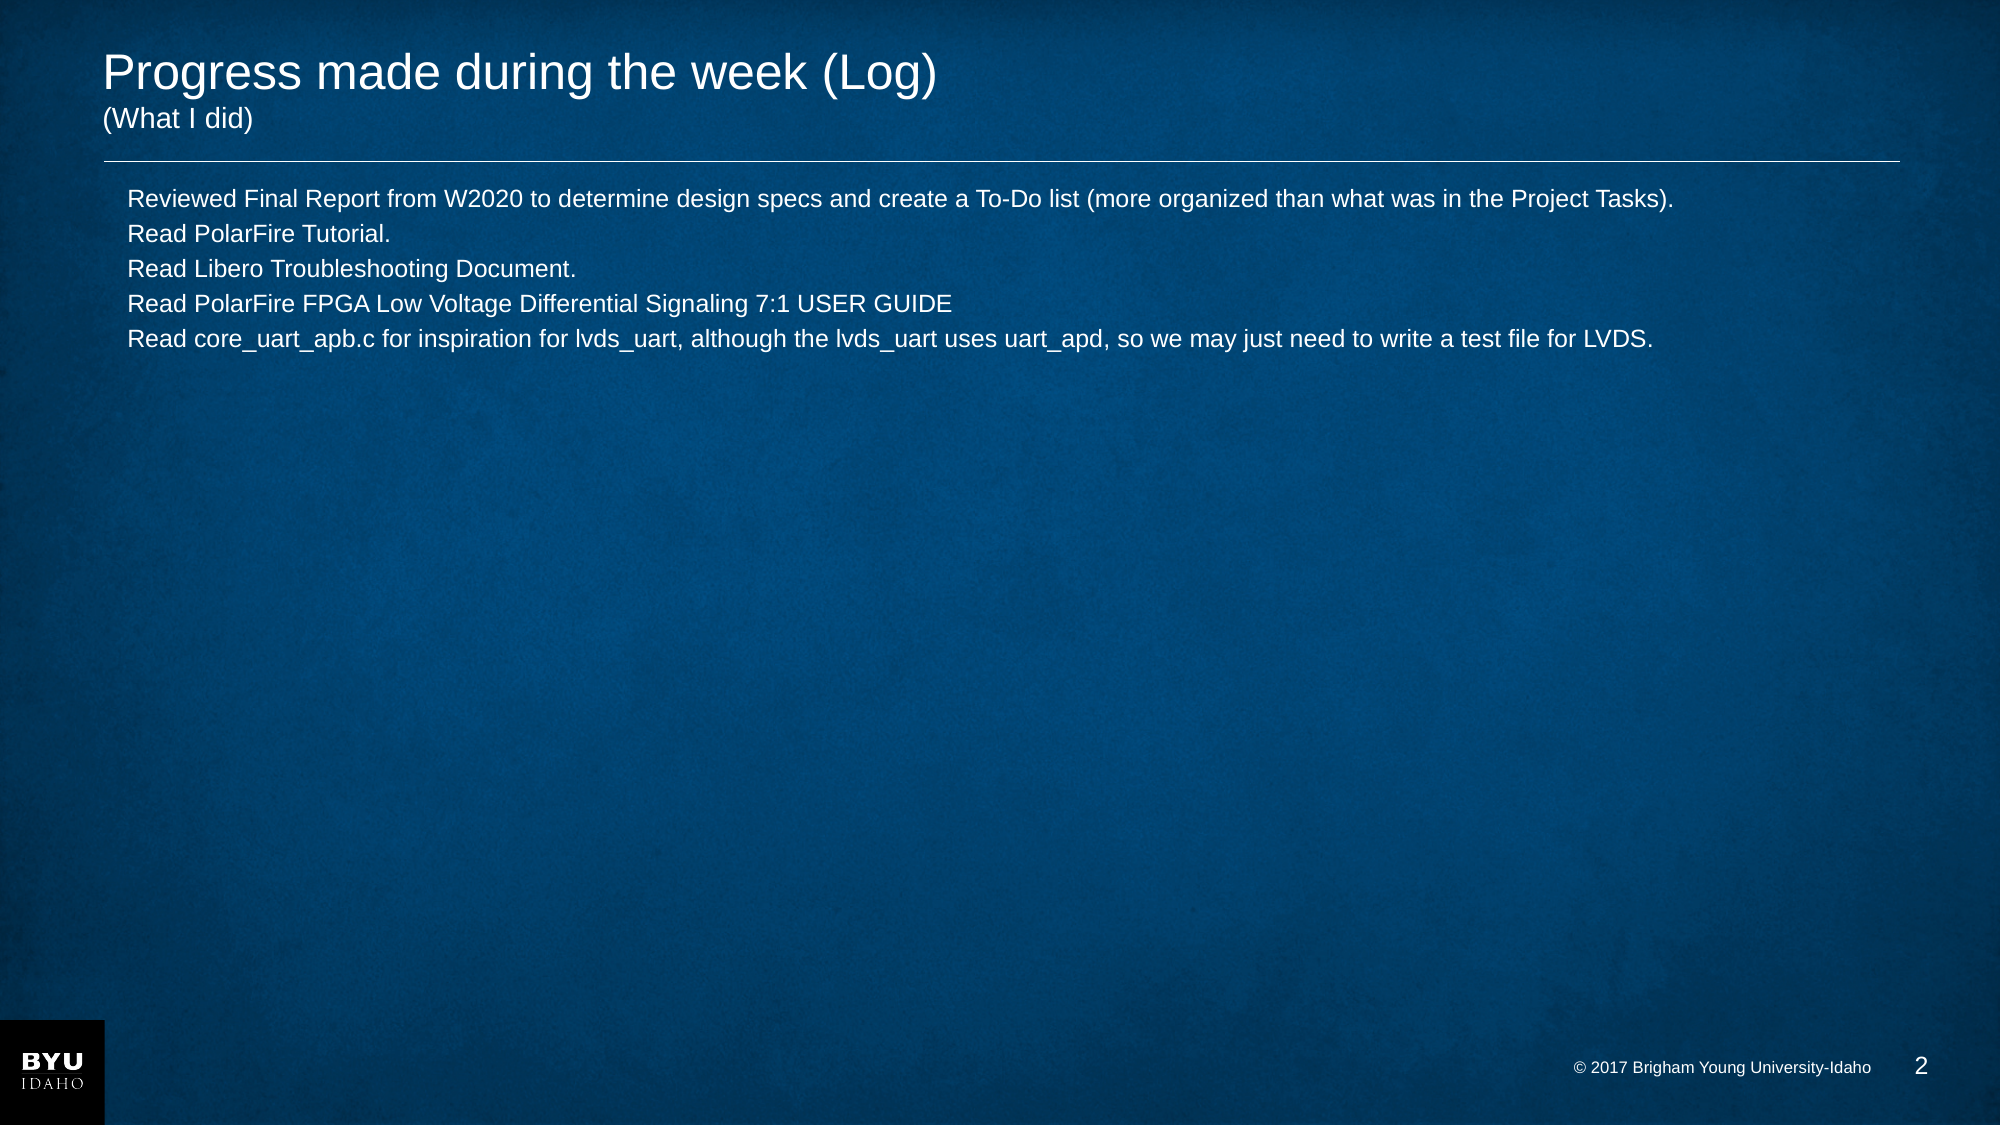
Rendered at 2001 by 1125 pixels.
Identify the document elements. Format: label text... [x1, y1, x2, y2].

text_box Reviewed Final Report from W2020 to determine design specs and create a To-Do list (more organized than what was in the Project Tasks). Read PolarFire Tutorial. Read Libero Troubleshooting Document. Read PolarFire FPGA Low Voltage Differential Signaling 7:1 USER GUIDE Read core_uart_apb.c for inspiration for lvds_uart, although the lvds_uart uses uart_apd, so we may just need to write a test file for LVDS. [112, 174, 1900, 1013]
title Progress made during the week (Log) (What I did) [87, 12, 1900, 162]
picture [0, 0, 2000, 1125]
